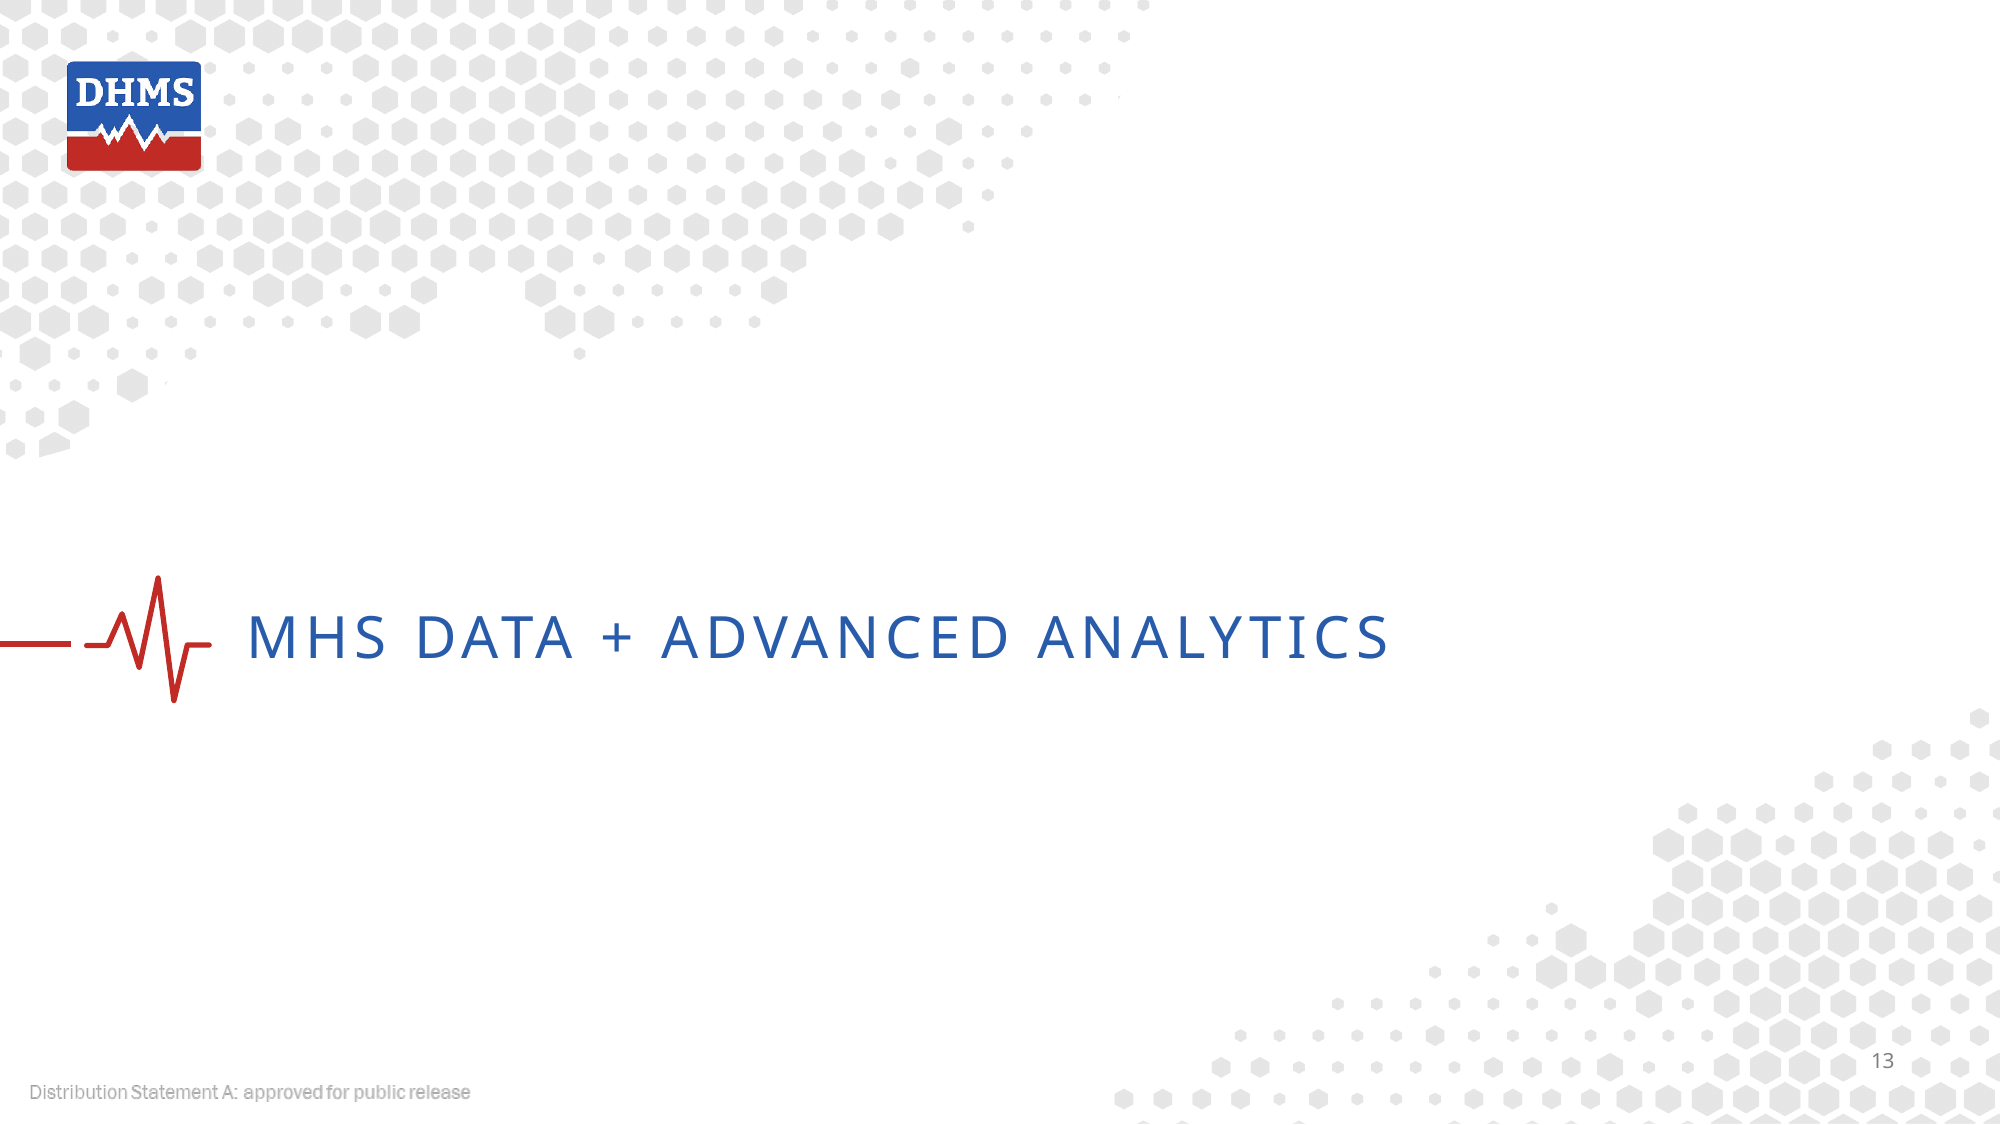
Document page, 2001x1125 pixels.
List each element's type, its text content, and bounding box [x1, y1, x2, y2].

title MHS Data + Advanced Analytics [231, 592, 2000, 689]
picture [0, 0, 2000, 1124]
